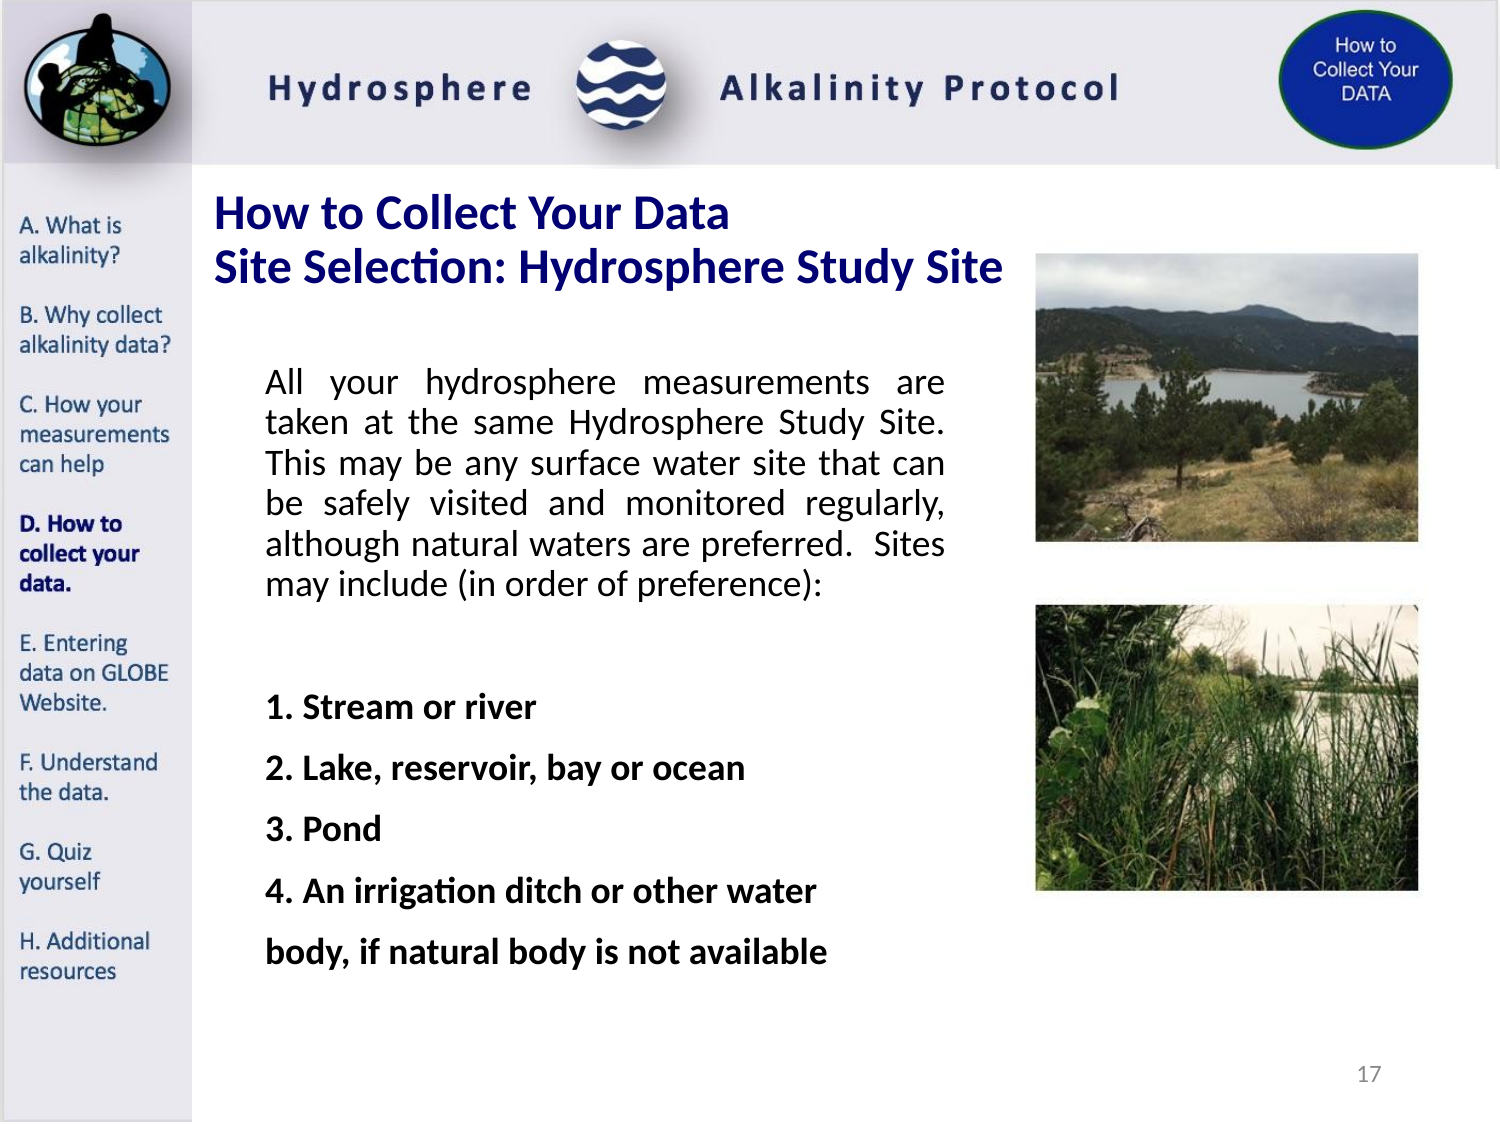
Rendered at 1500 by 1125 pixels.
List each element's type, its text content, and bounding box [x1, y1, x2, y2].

title How to Collect Your Data Site Selection: Hydrosphere Study Site [199, 177, 1493, 349]
picture [1026, 239, 1429, 904]
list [196, 0, 1500, 170]
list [0, 0, 192, 1123]
slide_number 16 [1059, 1042, 1397, 1103]
text_box All your hydrosphere measurements are taken at the same Hydrosphere Study Site. This may be any surface water site that can be safely visited and monitored regularly, although natural waters are preferred. Sites may include (in order of preference): 1. Stream or river 2. Lake, reservoir, bay or ocean 3. Pond 4. An irrigation ditch or other water body, if natural body is not available [250, 288, 962, 1003]
